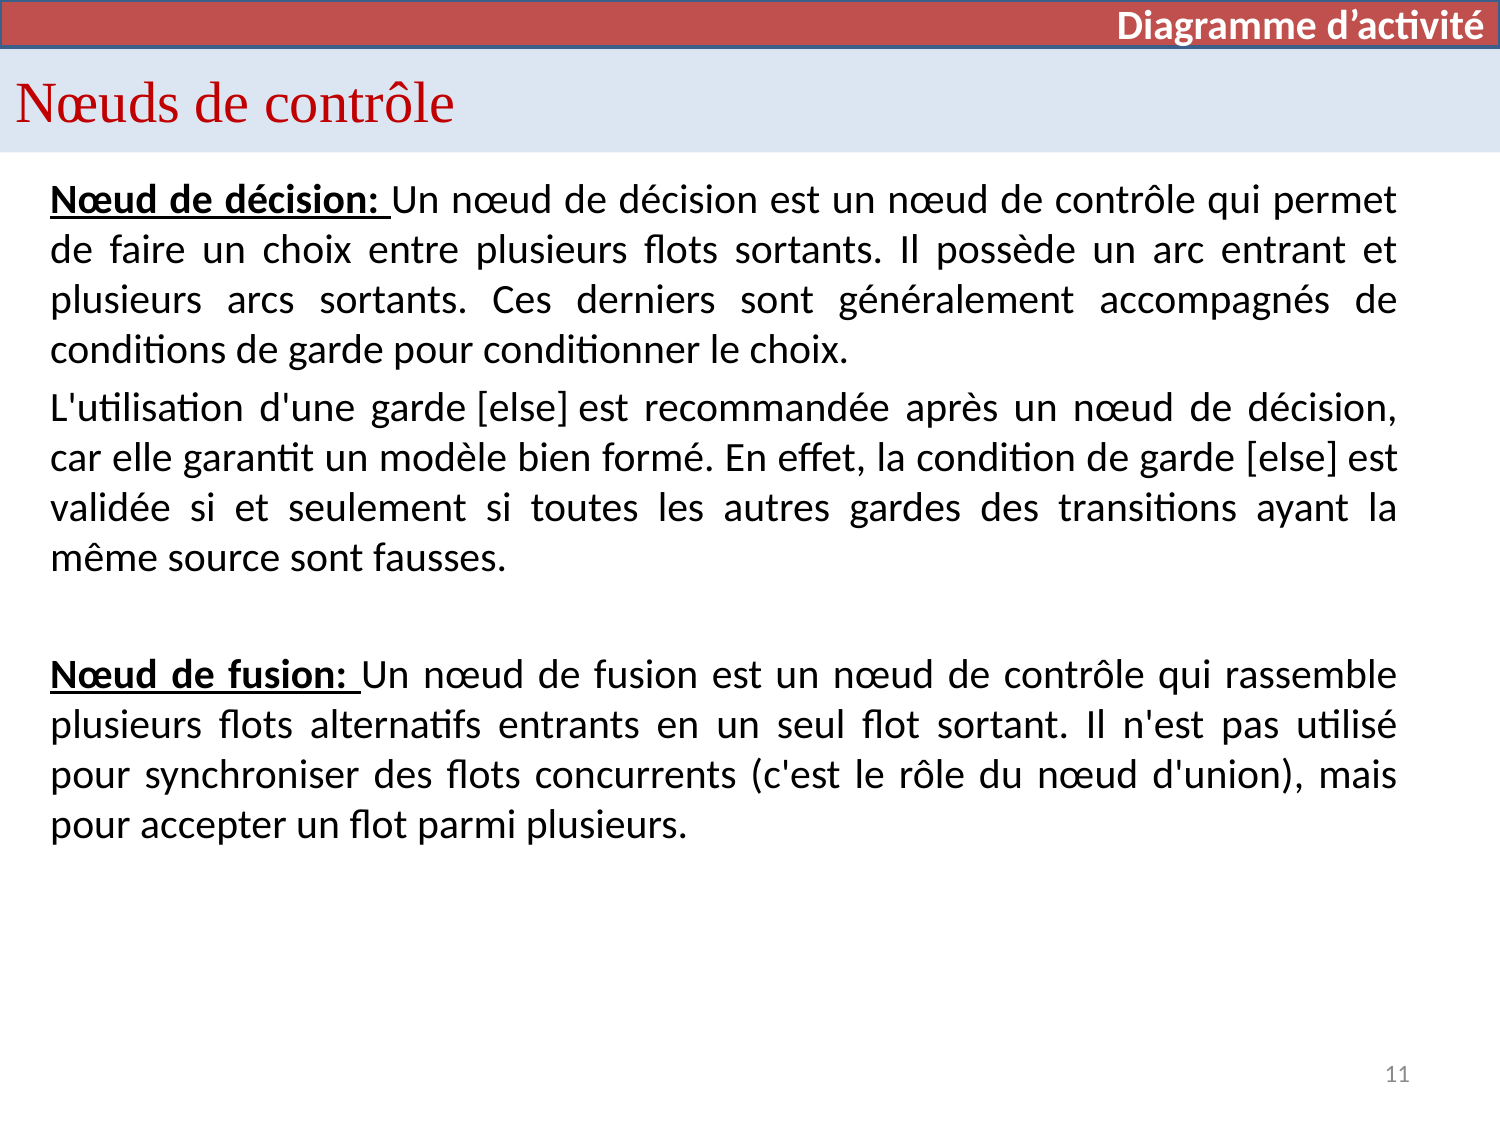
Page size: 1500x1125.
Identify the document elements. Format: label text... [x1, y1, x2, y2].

title Nœuds de contrôle [0, 49, 1500, 154]
list Nœud de décision: Un nœud de décision est un nœud de contrôle qui permet de faire un choix entre plusieurs flots sortants. Il possède un arc entrant et plusieurs arcs sortants. Ces derniers sont généralement accompagnés de conditions de garde pour conditionner le choix. L'utilisation d'une garde [else] est recommandée après un nœud de décision, car elle garantit un modèle bien formé. En effet, la condition de garde [else] est validée si et seulement si toutes les autres gardes des transitions ayant la même source sont fausses. Nœud de fusion: Un nœud de fusion est un nœud de contrôle qui rassemble plusieurs flots alternatifs entrants en un seul flot sortant. Il n'est pas utilisé pour synchroniser des flots concurrents (c'est le rôle du nœud d'union), mais pour accepter un flot parmi plusieurs. [35, 164, 1414, 997]
slide_number 11 [1074, 1042, 1425, 1103]
text_box Diagramme d’activité [0, 0, 1500, 49]
